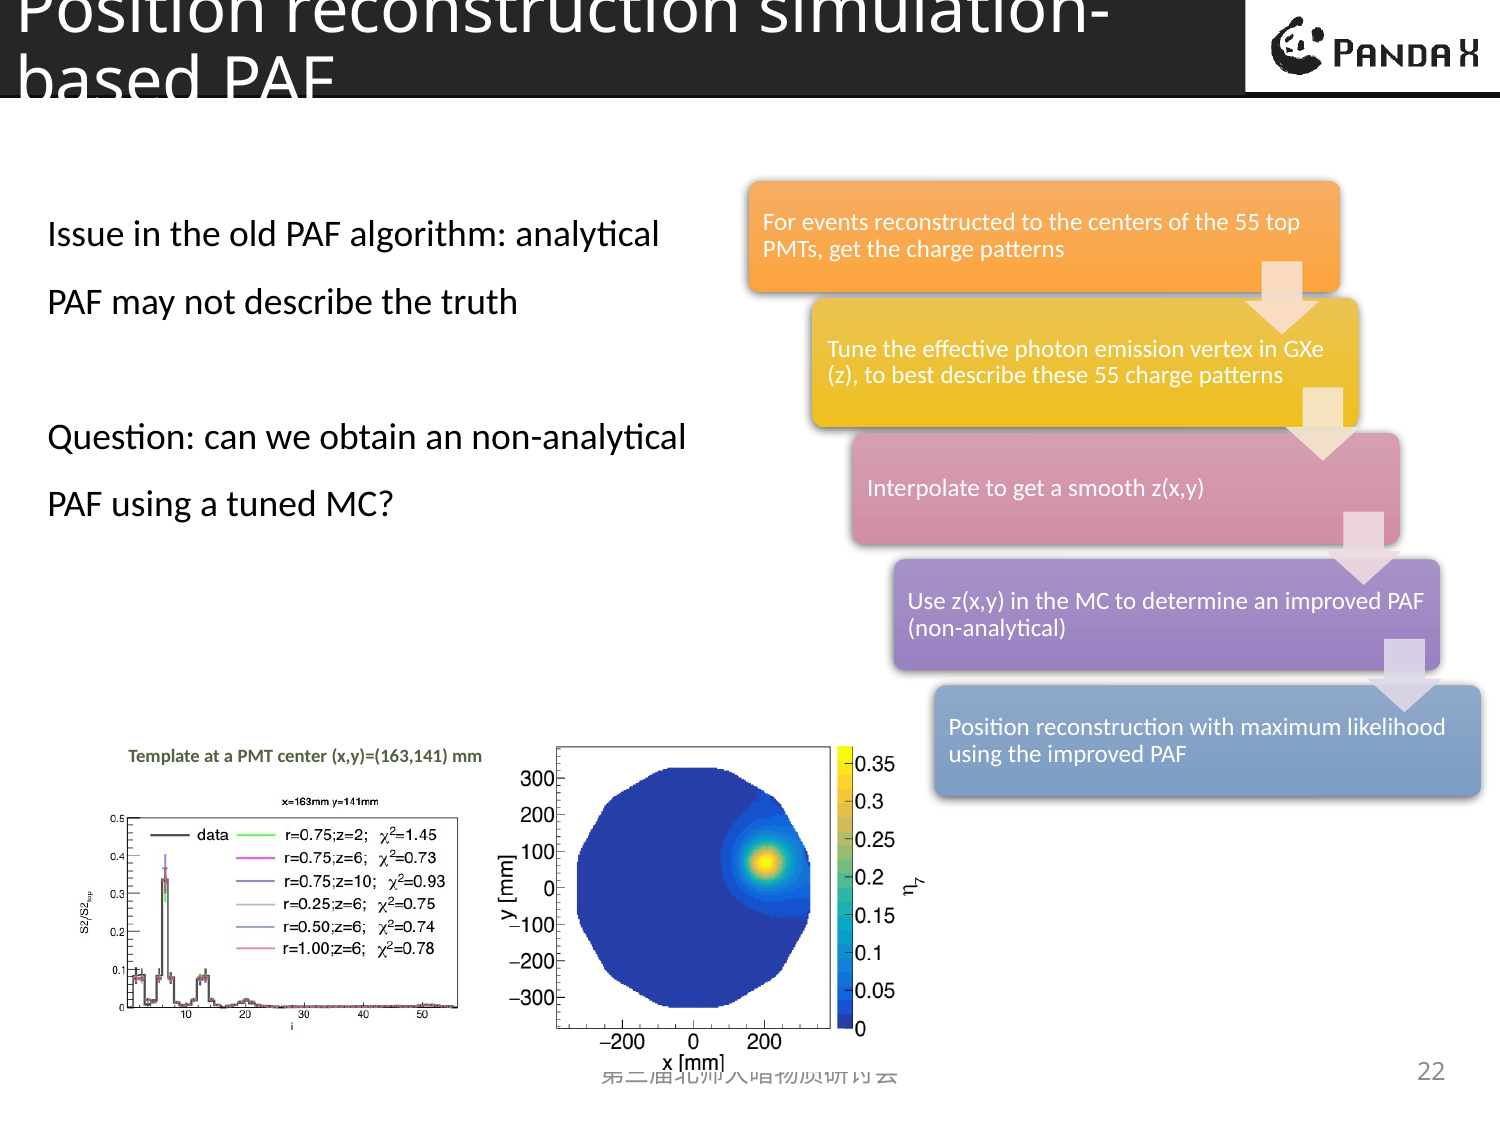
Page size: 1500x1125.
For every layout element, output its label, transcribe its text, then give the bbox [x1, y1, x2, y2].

title Position reconstruction simulation-based PAF [0, 0, 1246, 95]
footer 第三届北师大暗物质研讨会 [496, 1042, 1004, 1103]
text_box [29, 736, 943, 1072]
text_box Issue in the old PAF algorithm: analytical PAF may not describe the truth Question: can we obtain an non-analytical PAF using a tuned MC? [41, 181, 711, 530]
slide_number 22 [1123, 1042, 1461, 1103]
picture [1265, 12, 1484, 80]
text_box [760, 180, 1470, 797]
